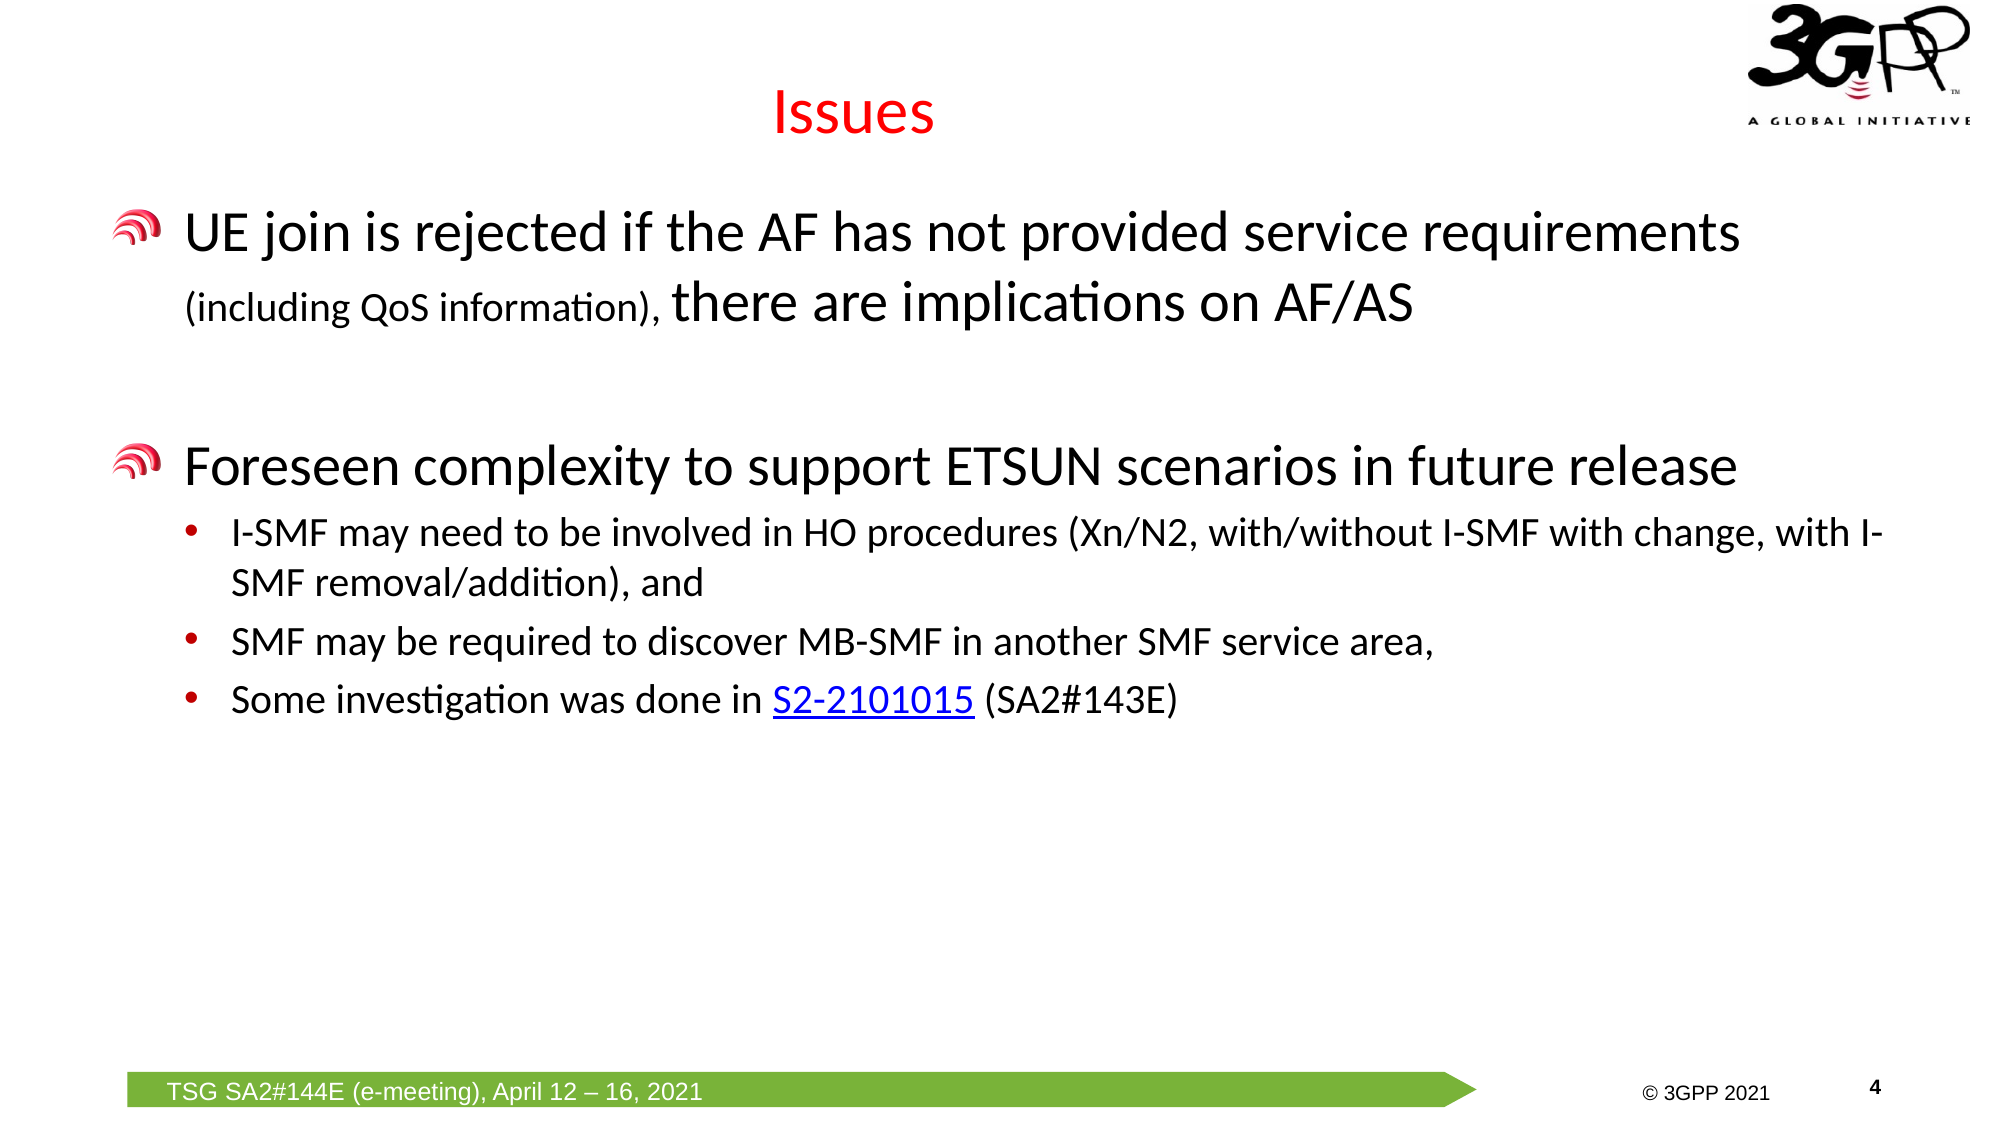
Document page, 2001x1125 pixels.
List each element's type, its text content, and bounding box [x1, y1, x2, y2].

picture [1748, 4, 1970, 125]
list UE join is rejected if the AF has not provided service requirements (including QoS information), there are implications on AF/AS Foreseen complexity to support ETSUN scenarios in future release I-SMF may need to be involved in HO procedures (Xn/N2, with/without I-SMF with change, with I-SMF removal/addition), and SMF may be required to discover MB-SMF in another SMF service area, Some investigation was done in S2-2101015 (SA2#143E) [94, 186, 1929, 825]
picture [109, 441, 151, 483]
title Issues [106, 37, 1601, 176]
picture [109, 207, 151, 249]
